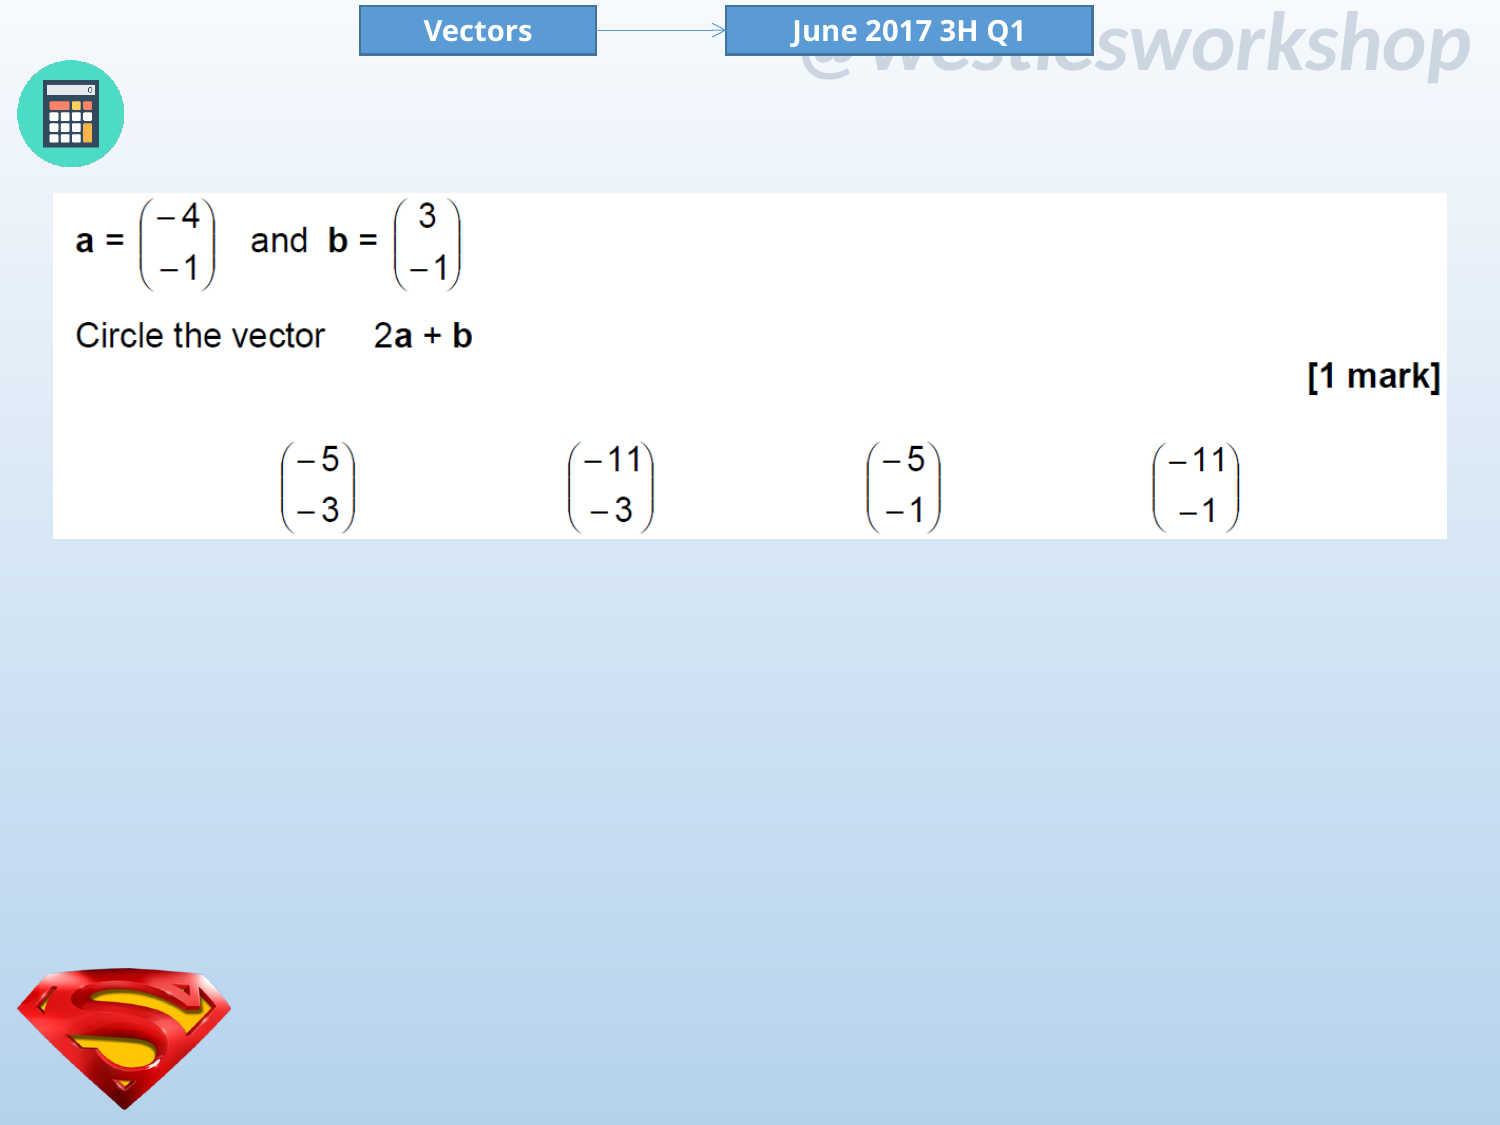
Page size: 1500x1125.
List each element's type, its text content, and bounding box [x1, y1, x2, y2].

picture [17, 60, 124, 167]
text_box Vectors [359, 5, 597, 56]
picture [53, 193, 1447, 539]
text_box June 2017 3H Q1 [725, 5, 1094, 56]
picture [17, 968, 231, 1110]
